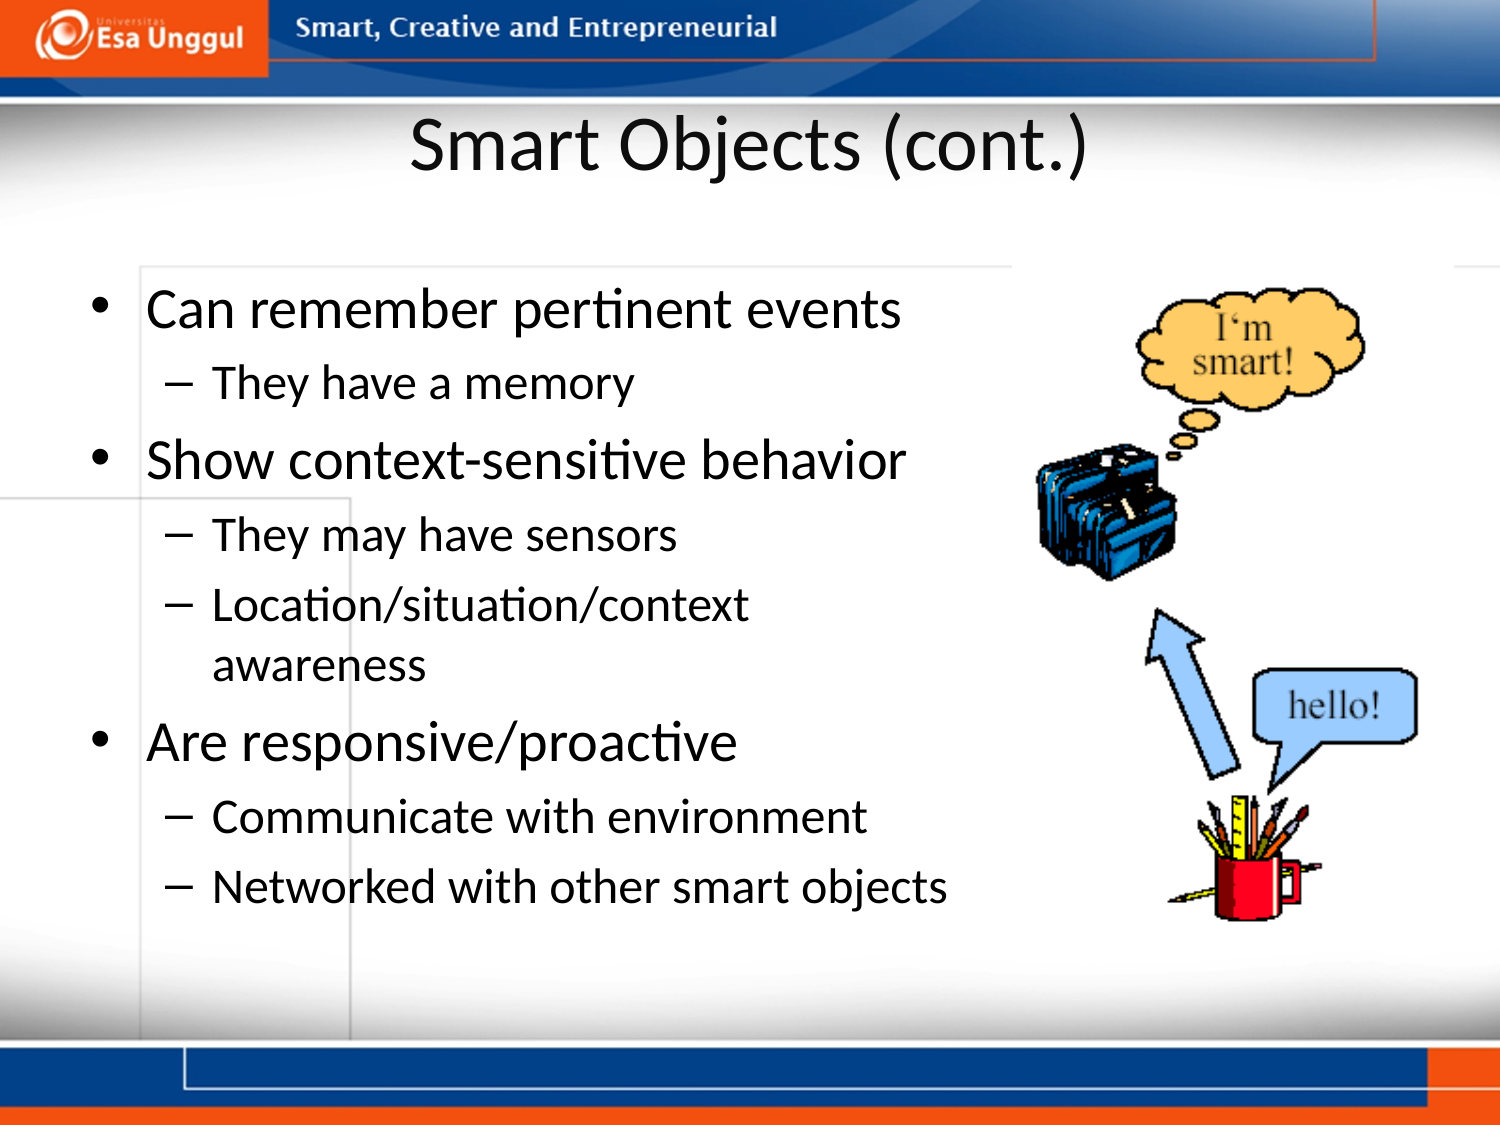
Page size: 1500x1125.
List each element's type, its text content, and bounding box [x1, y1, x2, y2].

list Can remember pertinent events They have a memory Show context-sensitive behavior They may have sensors Location/situation/context awareness Are responsive/proactive Communicate with environment Networked with other smart objects [75, 262, 1425, 1005]
picture [0, 0, 1500, 1125]
title Smart Objects (cont.) [75, 45, 1425, 233]
